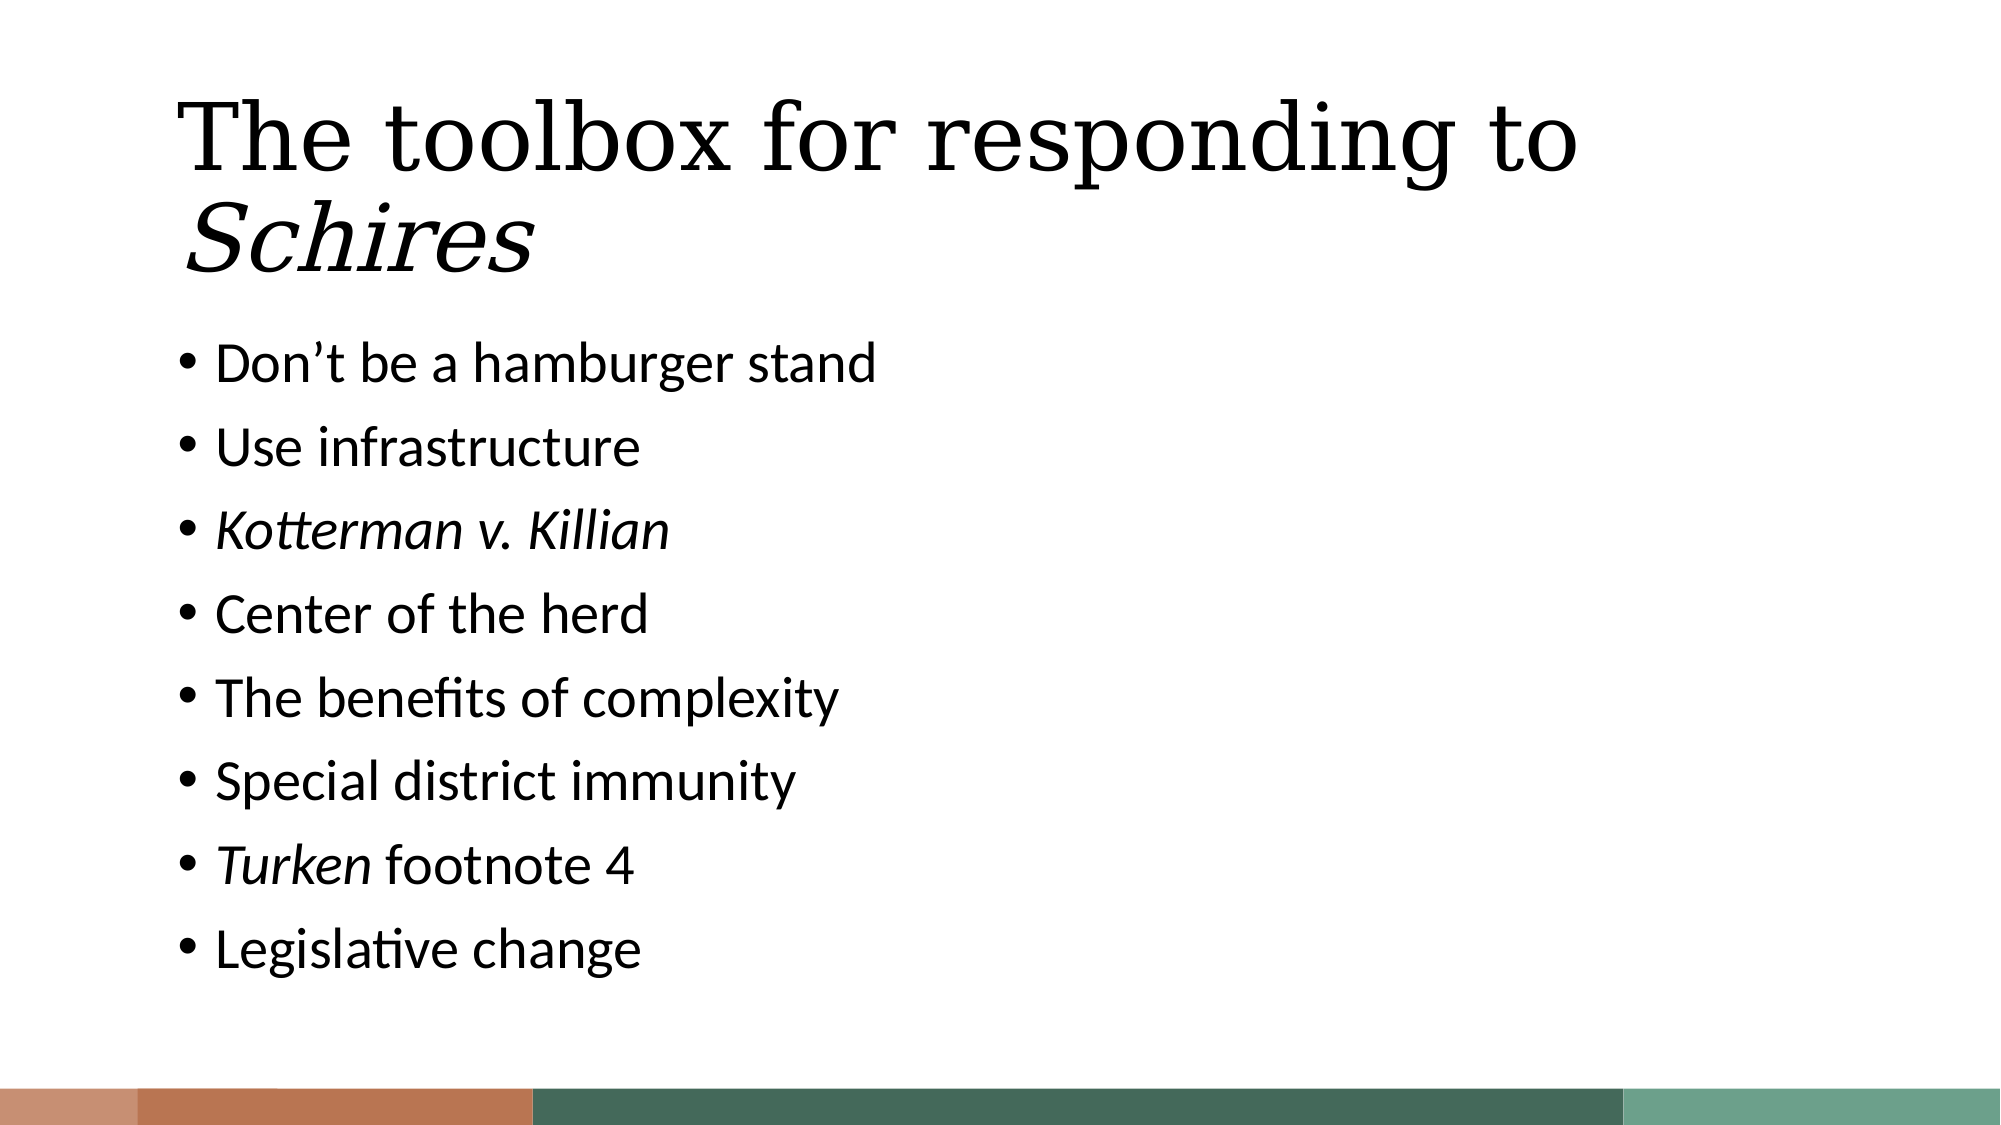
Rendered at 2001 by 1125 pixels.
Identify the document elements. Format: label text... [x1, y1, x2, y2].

text_box The toolbox for responding to Schires [162, 81, 1888, 300]
text_box [1625, 1088, 2000, 1125]
text_box [0, 1088, 137, 1125]
text_box Don’t be a hamburger stand Use infrastructure Kotterman v. Killian Center of the herd The benefits of complexity Special district immunity Turken footnote 4 Legislative change [162, 324, 1888, 1039]
text_box [137, 1088, 534, 1125]
text_box [534, 1088, 1625, 1125]
